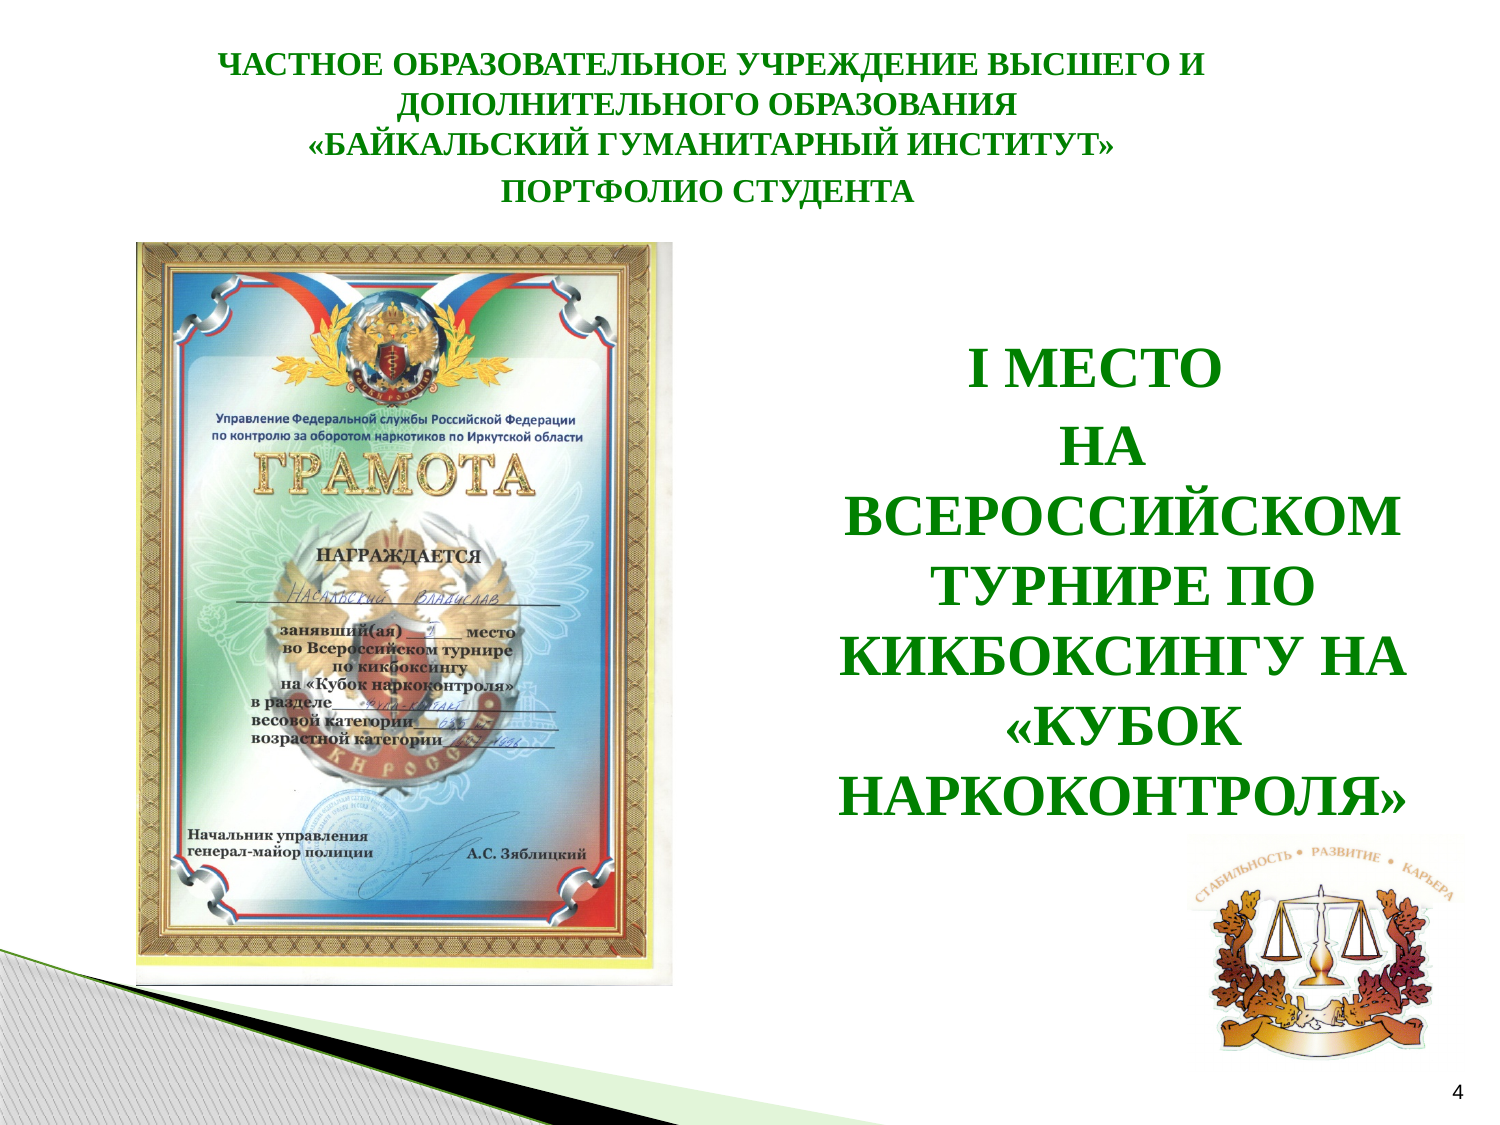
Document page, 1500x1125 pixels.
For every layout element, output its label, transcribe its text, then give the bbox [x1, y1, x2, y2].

text_box ЧАСТНОЕ ОБРАЗОВАТЕЛЬНОЕ УЧРЕЖДЕНИЕ ВЫСШЕГО И ДОПОЛНИТЕЛЬНОГО ОБРАЗОВАНИЯ «БАЙКАЛЬСКИЙ ГУМАНИТАРНЫЙ ИНСТИТУТ» ПОРТФОЛИО СТУДЕНТА [17, 35, 1406, 287]
list I МЕСТО НА ВСЕРОССИЙСКОМ ТУРНИРЕ ПО КИКБОКСИНГУ НА «КУБОК НАРКОКОНТРОЛЯ» [762, 243, 1425, 986]
slide_number 4 [1418, 1051, 1479, 1112]
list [135, 242, 677, 986]
picture [1186, 833, 1466, 1072]
